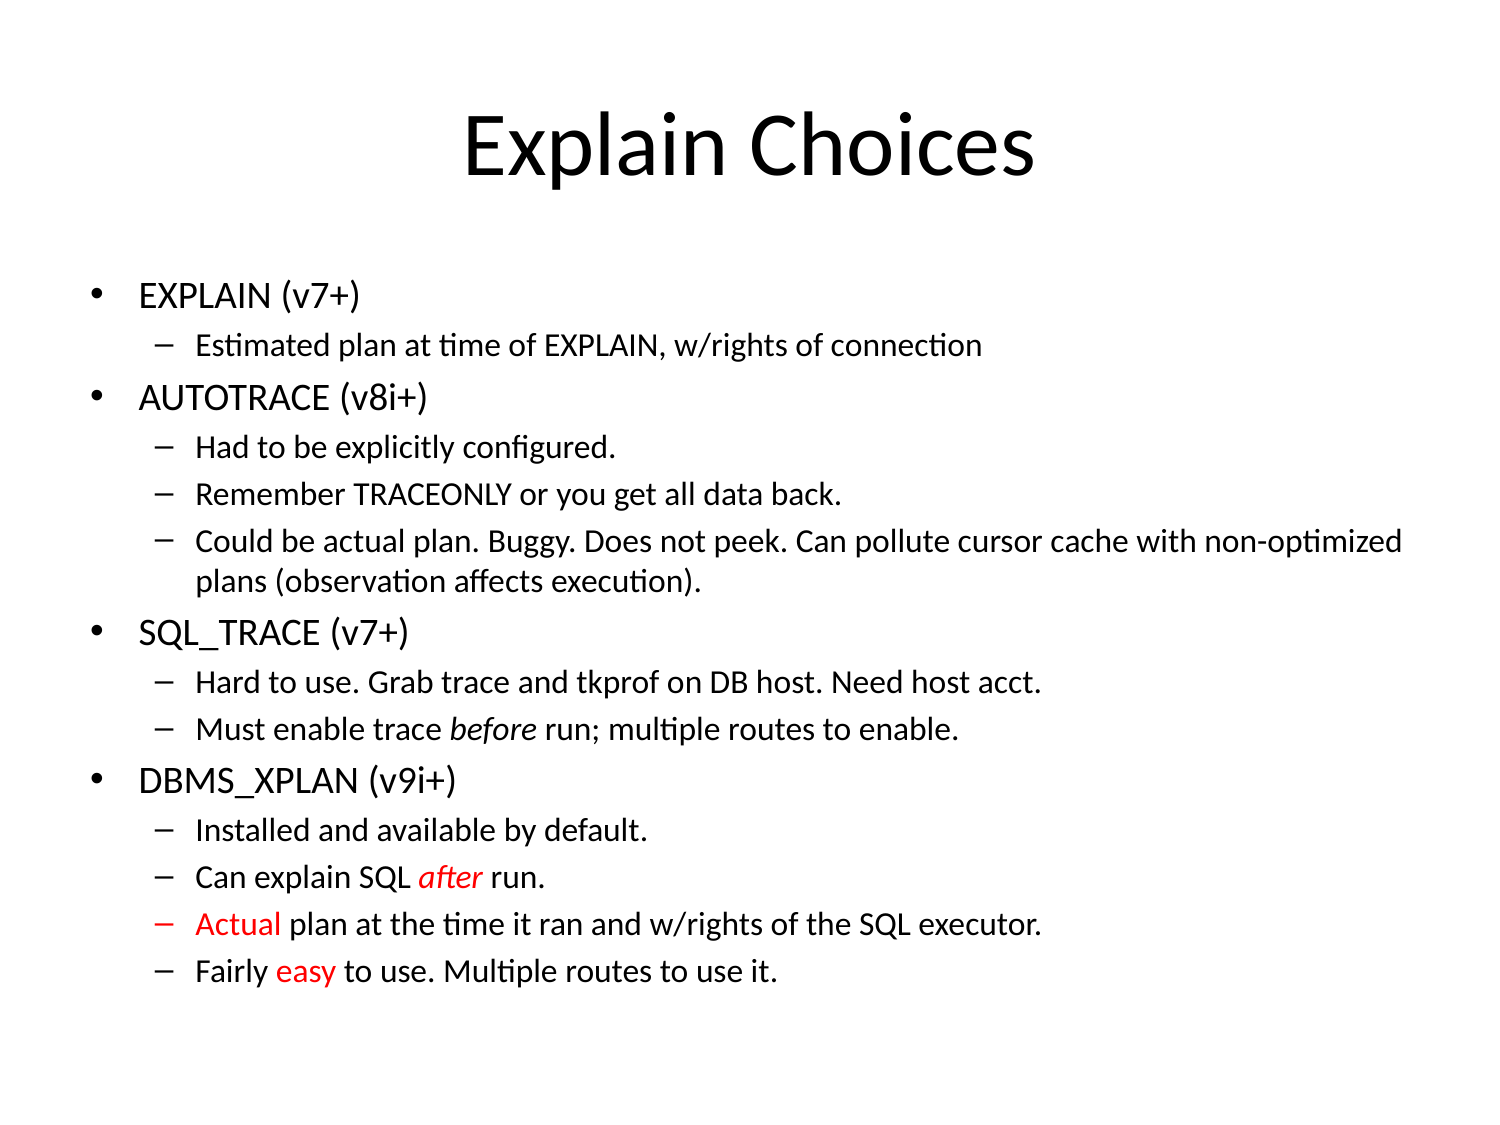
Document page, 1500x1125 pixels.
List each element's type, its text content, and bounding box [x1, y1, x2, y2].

list EXPLAIN (v7+) Estimated plan at time of EXPLAIN, w/rights of connection AUTOTRACE (v8i+) Had to be explicitly configured. Remember TRACEONLY or you get all data back. Could be actual plan. Buggy. Does not peek. Can pollute cursor cache with non-optimized plans (observation affects execution). SQL_TRACE (v7+) Hard to use. Grab trace and tkprof on DB host. Need host acct. Must enable trace before run; multiple routes to enable. DBMS_XPLAN (v9i+) Installed and available by default. Can explain SQL after run. Actual plan at the time it ran and w/rights of the SQL executor. Fairly easy to use. Multiple routes to use it. [75, 262, 1425, 1005]
title Explain Choices [75, 45, 1425, 233]
